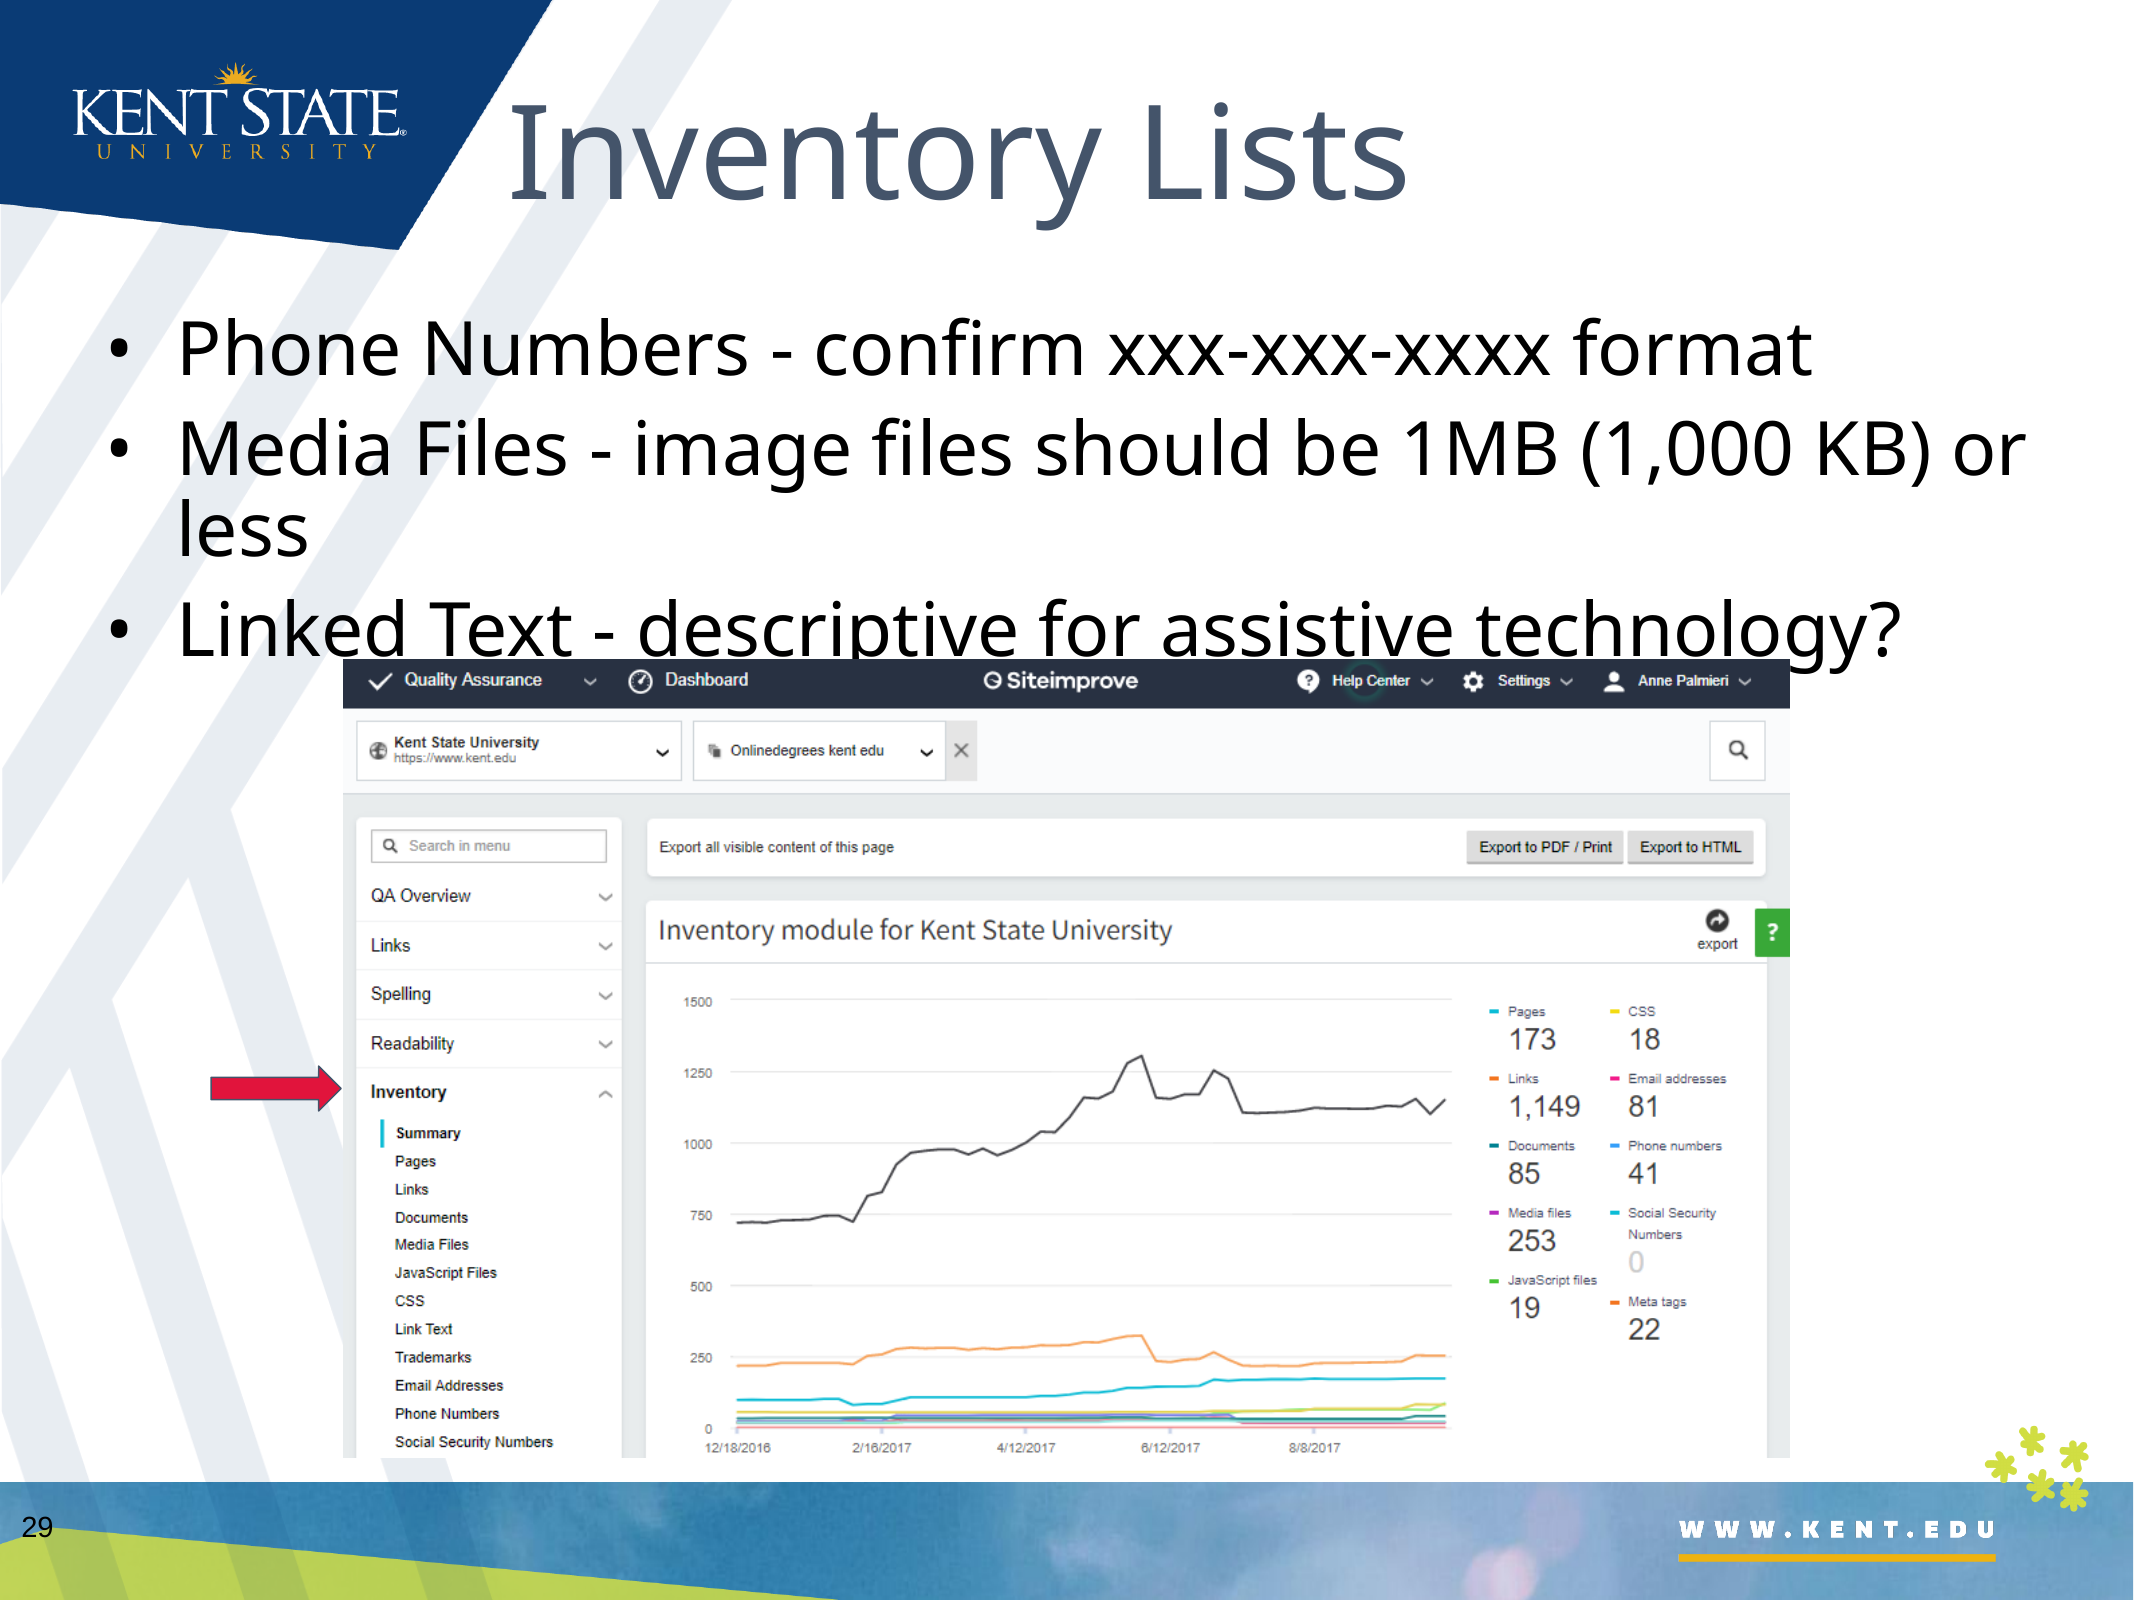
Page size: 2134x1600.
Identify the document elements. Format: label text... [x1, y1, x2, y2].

slide_number 29 [0, 1482, 151, 1569]
title Inventory Lists [485, 75, 2035, 299]
text_box [211, 1066, 338, 1111]
picture [0, 0, 2134, 1600]
list Phone Numbers - confirm xxx-xxx-xxxx format Media Files - image files should be 1MB (1,000 KB) or less Linked Text - descriptive for assistive technology? [9, 299, 2082, 695]
